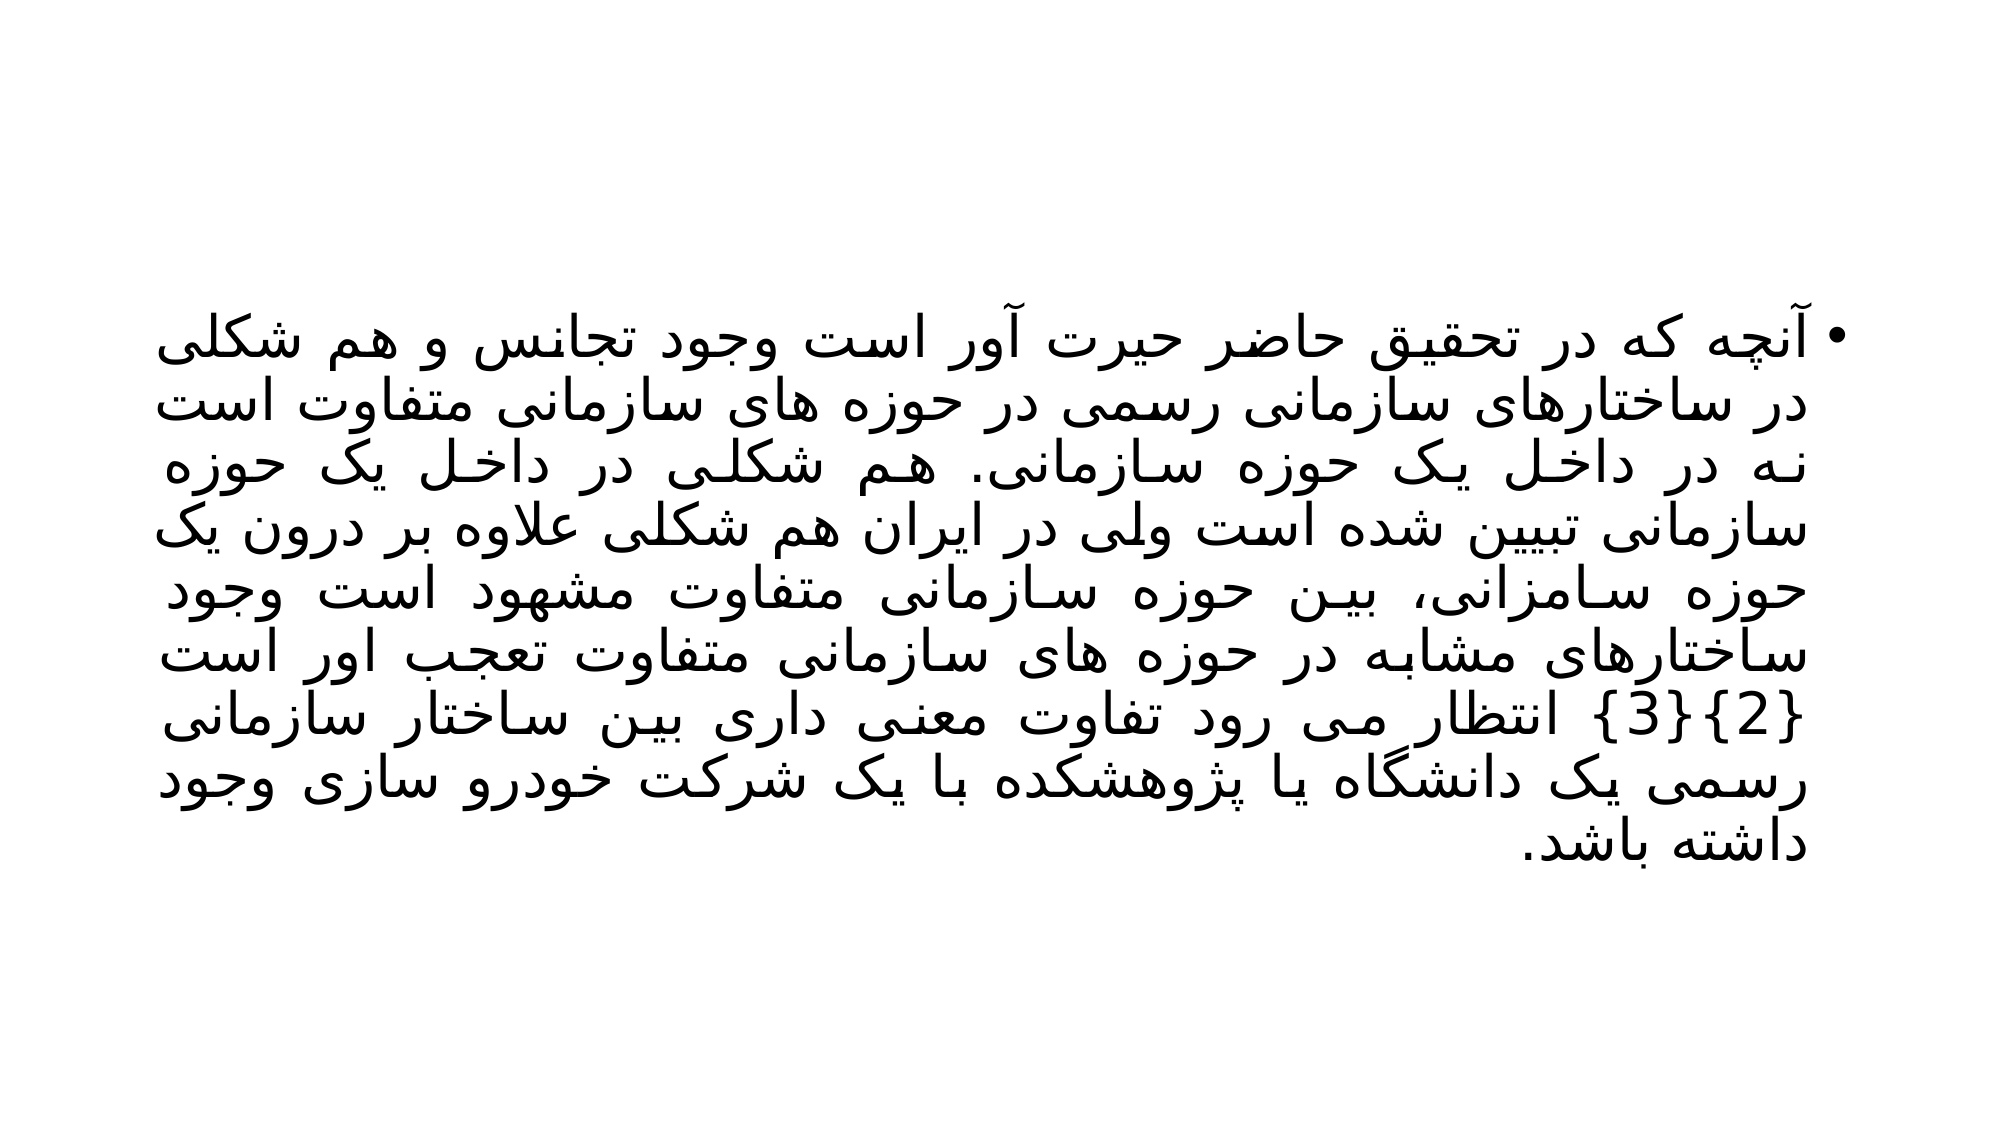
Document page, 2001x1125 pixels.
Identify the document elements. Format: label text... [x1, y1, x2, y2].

list آنچه که در تحقیق حاضر حیرت آور است وجود تجانس و هم شکلی در ساختارهای سازمانی رسمی در حوزه های سازمانی متفاوت است نه در داخل یک حوزه سازمانی. هم شکلی در داخل یک حوزه سازمانی تبیین شده است ولی در ایران هم شکلی علاوه بر درون یک حوزه سامزانی، بین حوزه سازمانی متفاوت مشهود است وجود ساختارهای مشابه در حوزه های سازمانی متفاوت تعجب اور است {2}{3} انتظار می رود تفاوت معنی داری بین ساختار سازمانی رسمی یک دانشگاه یا پژوهشکده با یک شرکت خودرو سازی وجود داشته باشد. [137, 299, 1863, 1014]
